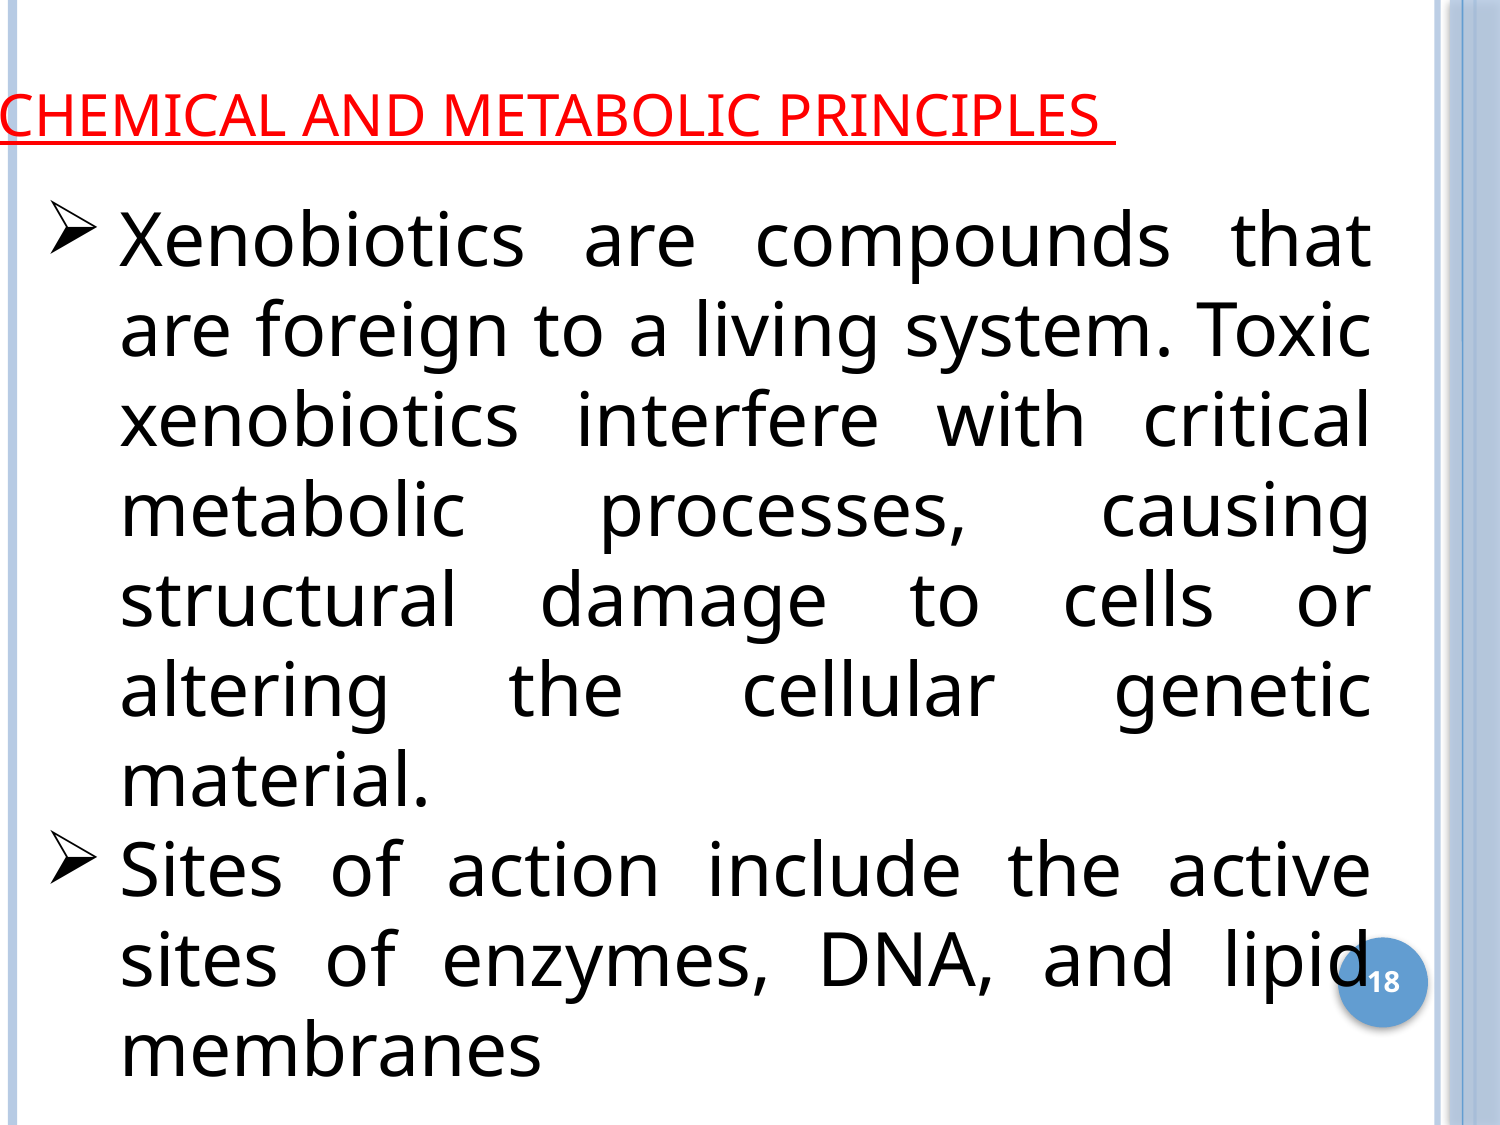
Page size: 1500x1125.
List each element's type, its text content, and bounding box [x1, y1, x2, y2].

text_box BIOCHEMICAL AND METABOLIC PRINCIPLES [0, 70, 1131, 156]
slide_number 18 [1333, 940, 1434, 1027]
text_box Xenobiotics are compounds that are foreign to a living system. Toxic xenobiotics interfere with critical metabolic processes, causing structural damage to cells or altering the cellular genetic material. Sites of action include the active sites of enzymes, DNA, and lipid membranes [29, 184, 1388, 1100]
